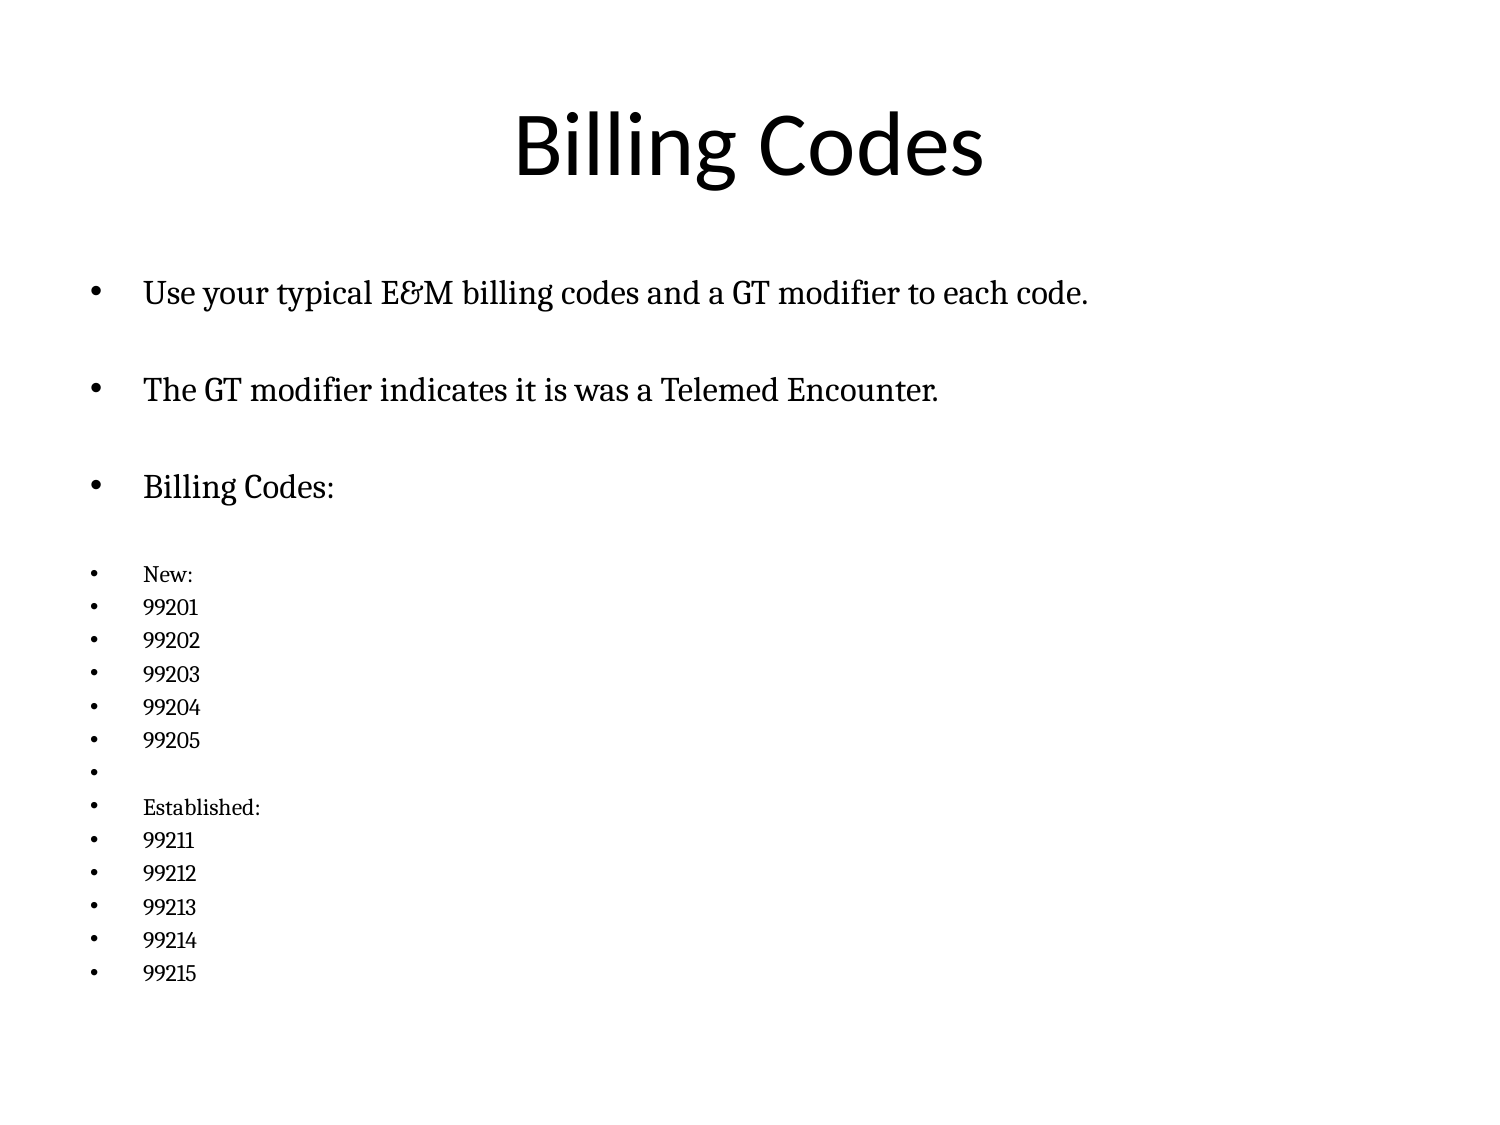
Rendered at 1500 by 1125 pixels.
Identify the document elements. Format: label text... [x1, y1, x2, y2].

list Use your typical E&M billing codes and a GT modifier to each code. The GT modifier indicates it is was a Telemed Encounter. Billing Codes: New: 99201 99202 99203 99204 99205 Established: 99211 99212 99213 99214 99215 [75, 262, 1425, 1005]
title Billing Codes [75, 45, 1425, 233]
